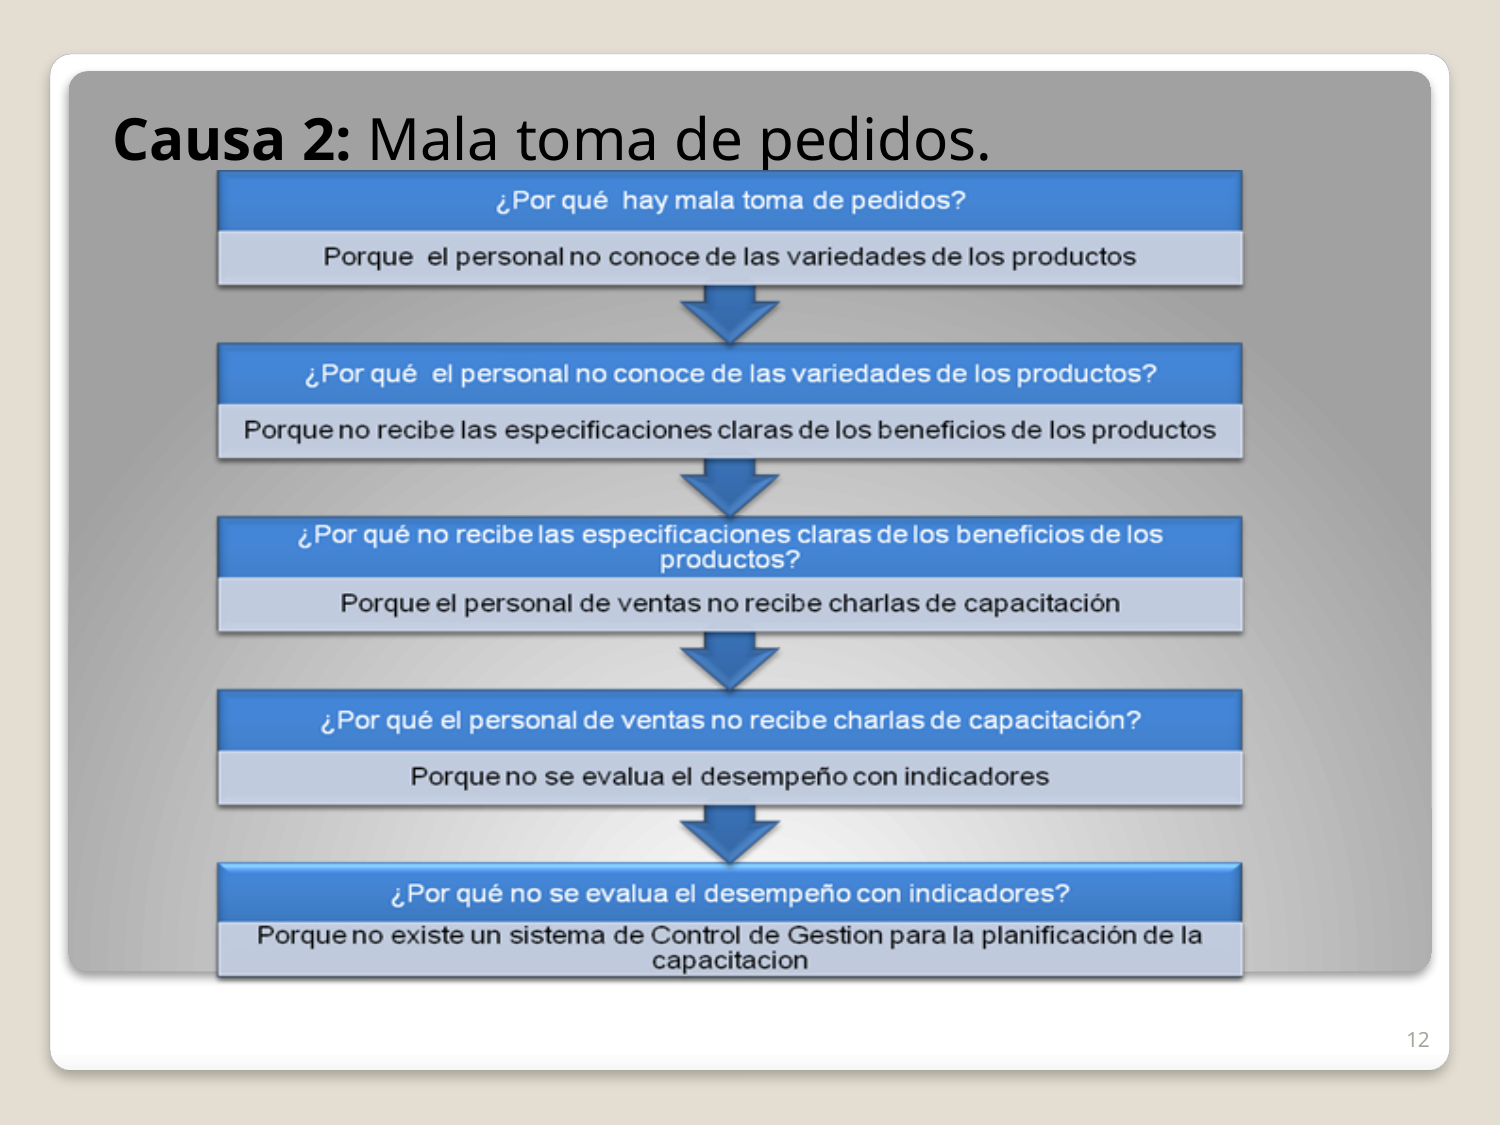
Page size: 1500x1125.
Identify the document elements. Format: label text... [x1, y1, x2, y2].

list Causa 2: Mala toma de pedidos. [82, 86, 1425, 774]
picture [210, 170, 1255, 989]
slide_number 12 [1369, 1002, 1445, 1063]
